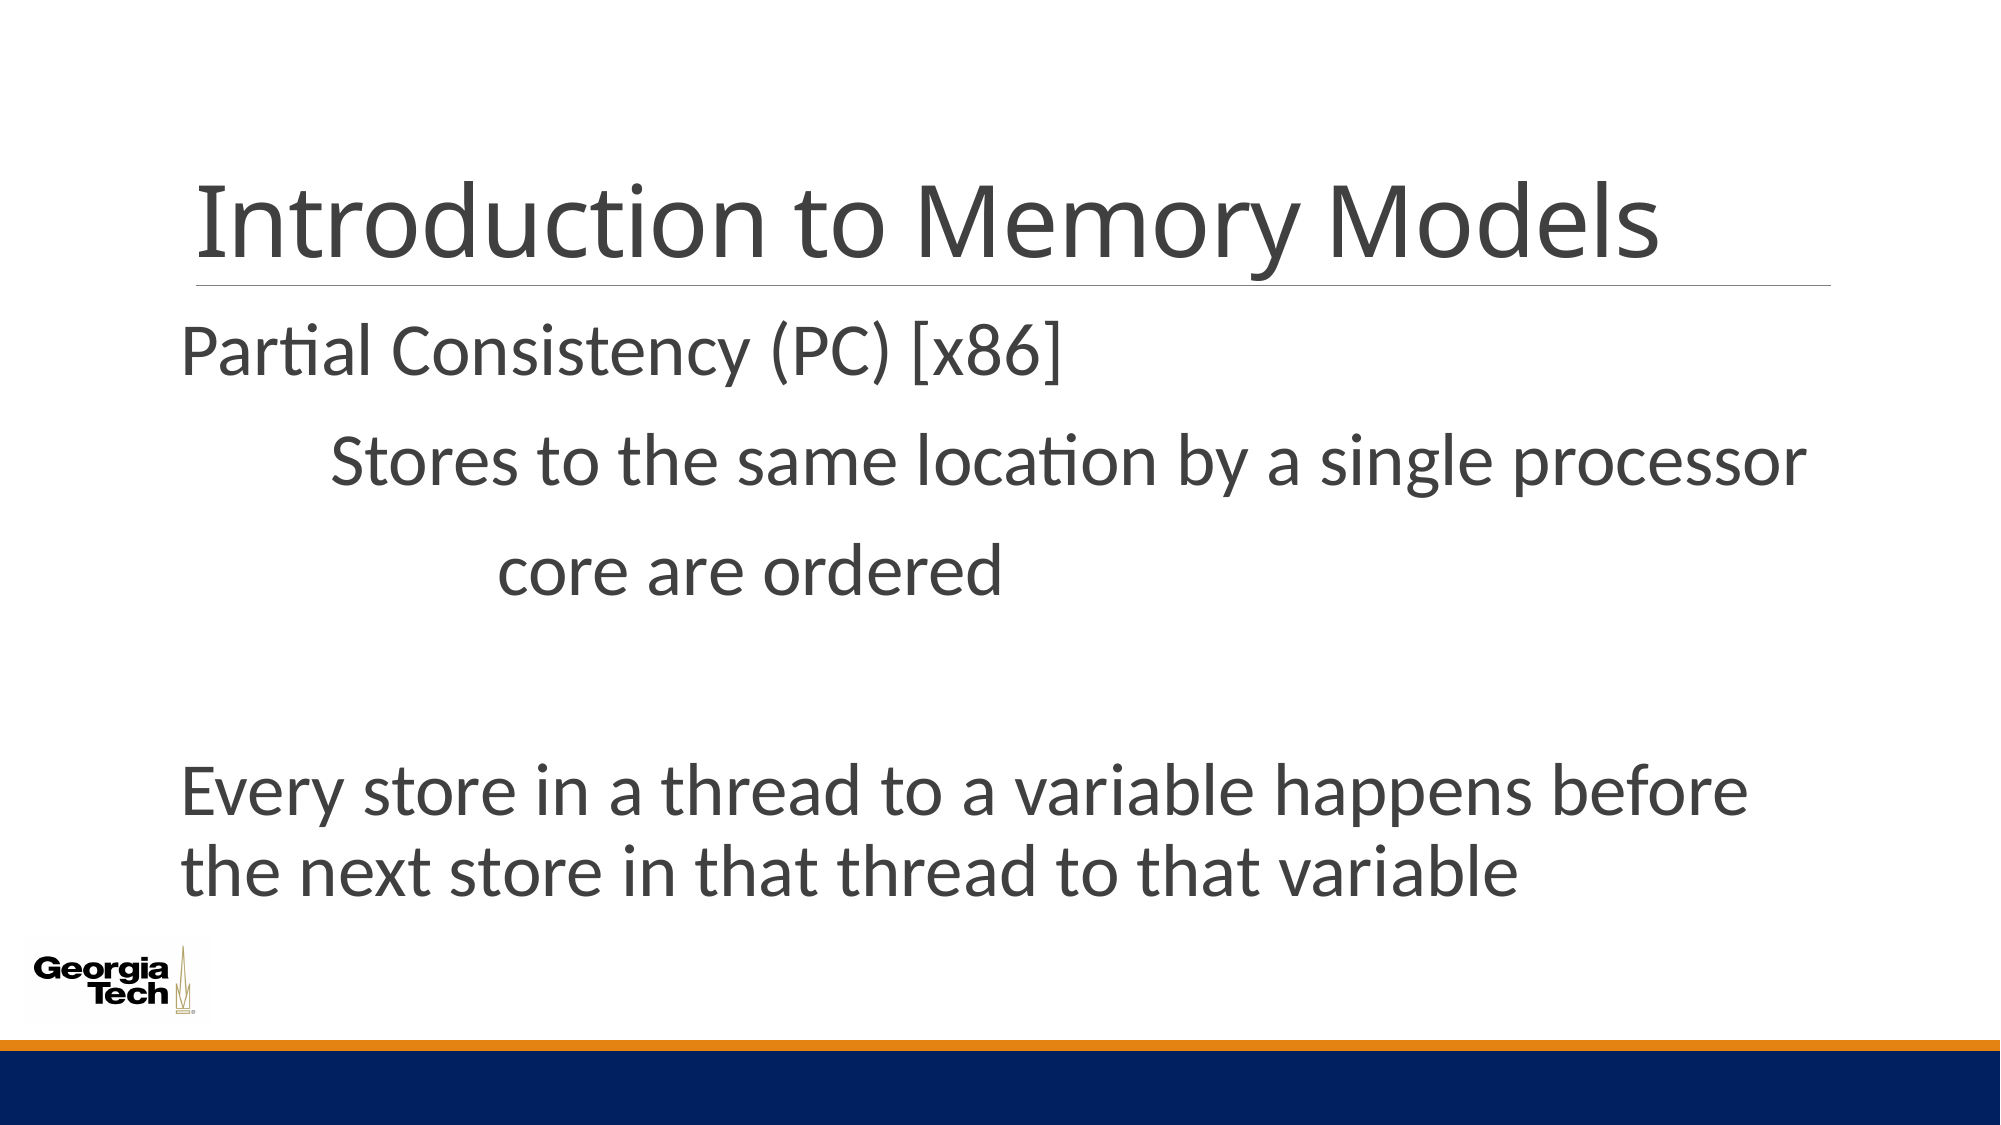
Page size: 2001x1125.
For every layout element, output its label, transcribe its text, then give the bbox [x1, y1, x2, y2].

title Introduction to Memory Models [180, 47, 1830, 285]
list Partial Consistency (PC) [x86] Stores to the same location by a single processor core are ordered Every store in a thread to a variable happens before the next store in that thread to that variable [180, 302, 1830, 936]
picture [22, 936, 211, 1025]
